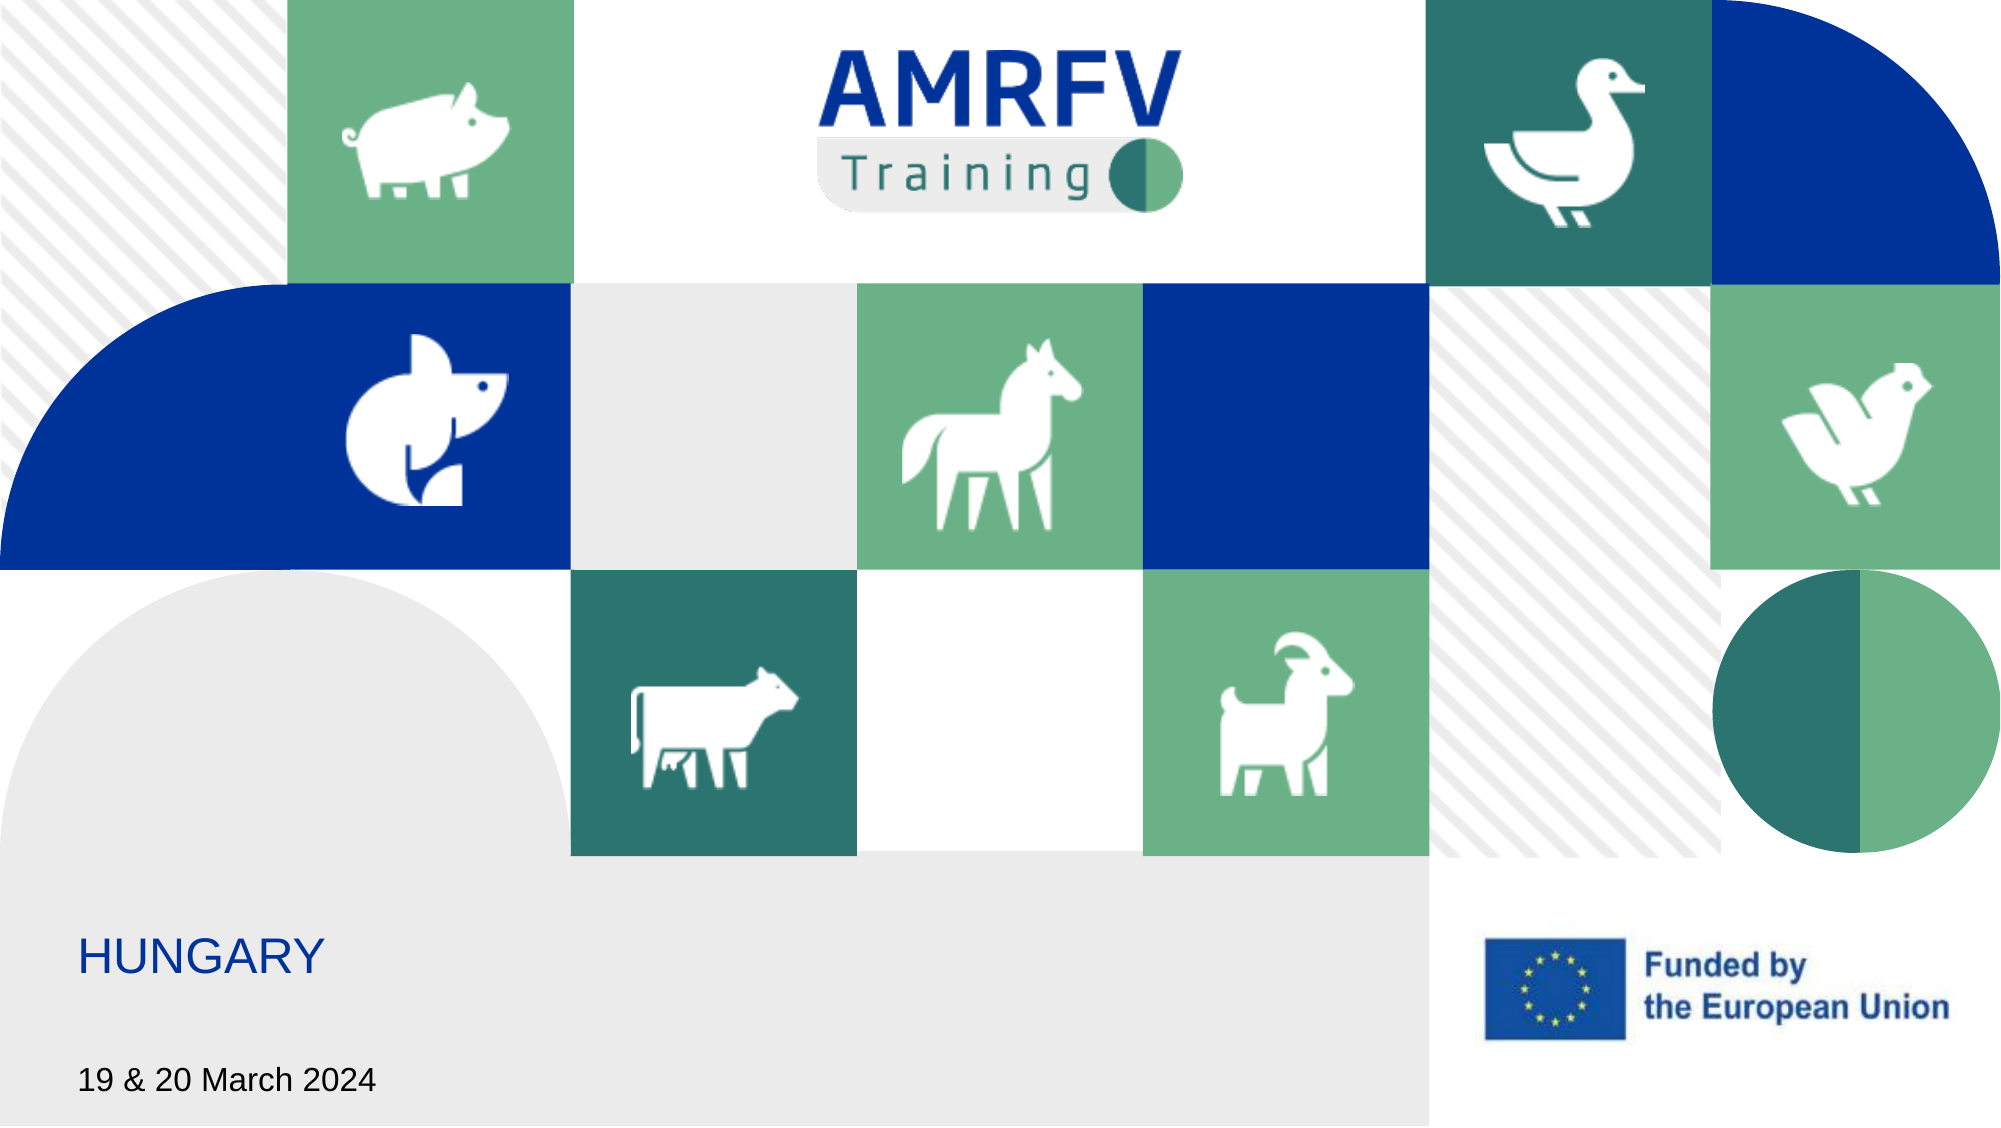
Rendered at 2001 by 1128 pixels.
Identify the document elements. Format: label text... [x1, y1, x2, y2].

picture [1781, 363, 1934, 507]
picture [817, 50, 1183, 213]
picture [1475, 919, 1971, 1051]
picture [902, 338, 1084, 532]
picture [0, 0, 286, 543]
picture [345, 334, 509, 506]
picture [342, 82, 512, 200]
picture [1430, 288, 1721, 858]
picture [1484, 58, 1645, 228]
list HUNGARY [62, 916, 1355, 1045]
picture [1220, 631, 1355, 796]
list 19 & 20 March 2024 [62, 1050, 550, 1112]
picture [631, 666, 801, 790]
